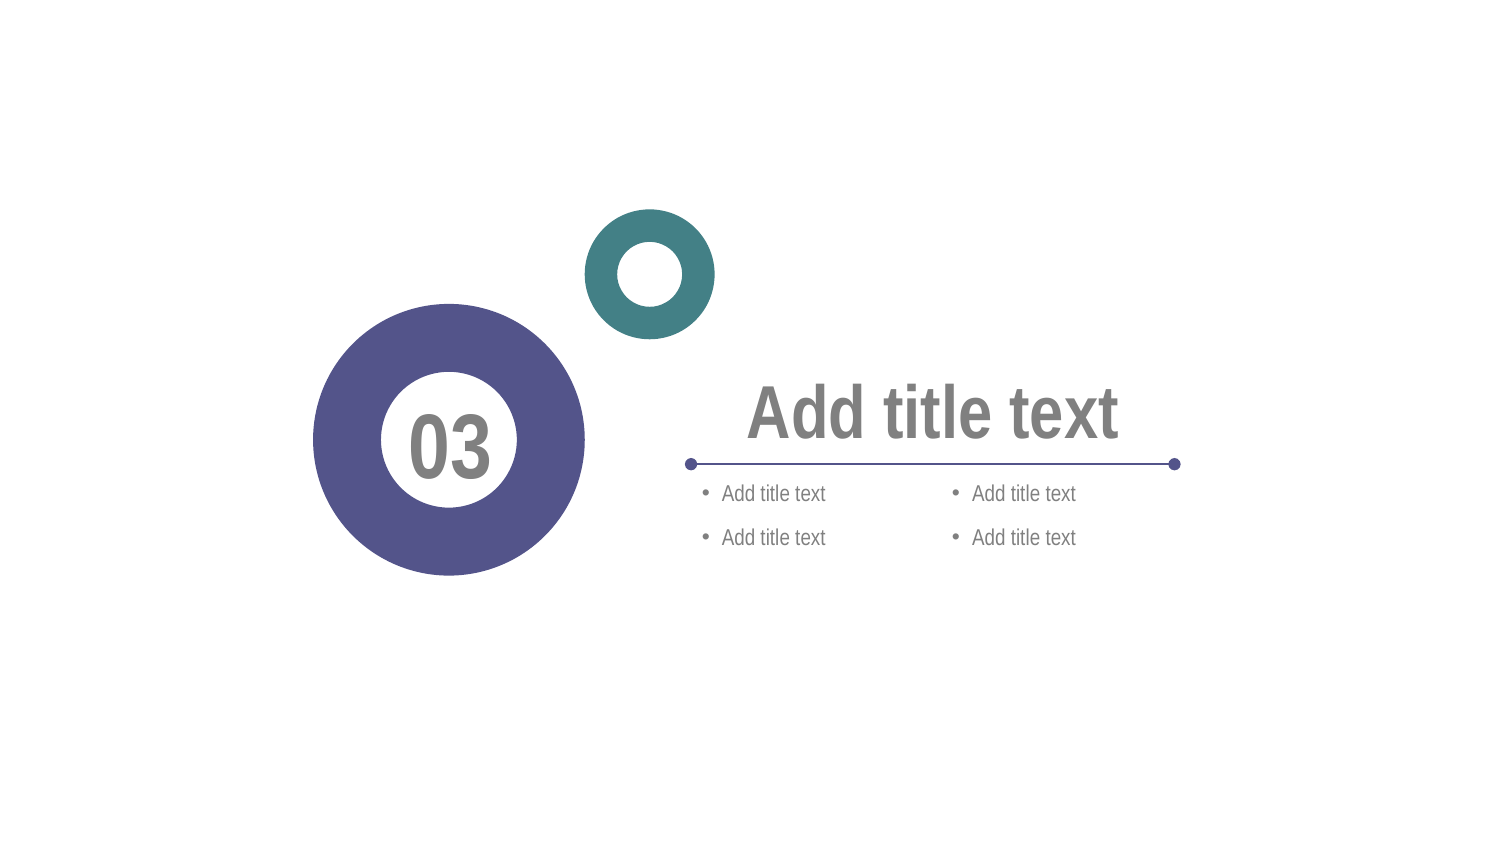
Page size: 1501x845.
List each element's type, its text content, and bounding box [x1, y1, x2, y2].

text_box Add title text [941, 517, 1087, 556]
text_box [312, 302, 586, 577]
text_box [583, 208, 716, 341]
text_box 03 [351, 386, 550, 497]
text_box Add title text [691, 473, 837, 512]
text_box Add title text [691, 517, 837, 556]
text_box Add title text [941, 473, 1087, 512]
text_box Add title text [672, 363, 1194, 455]
